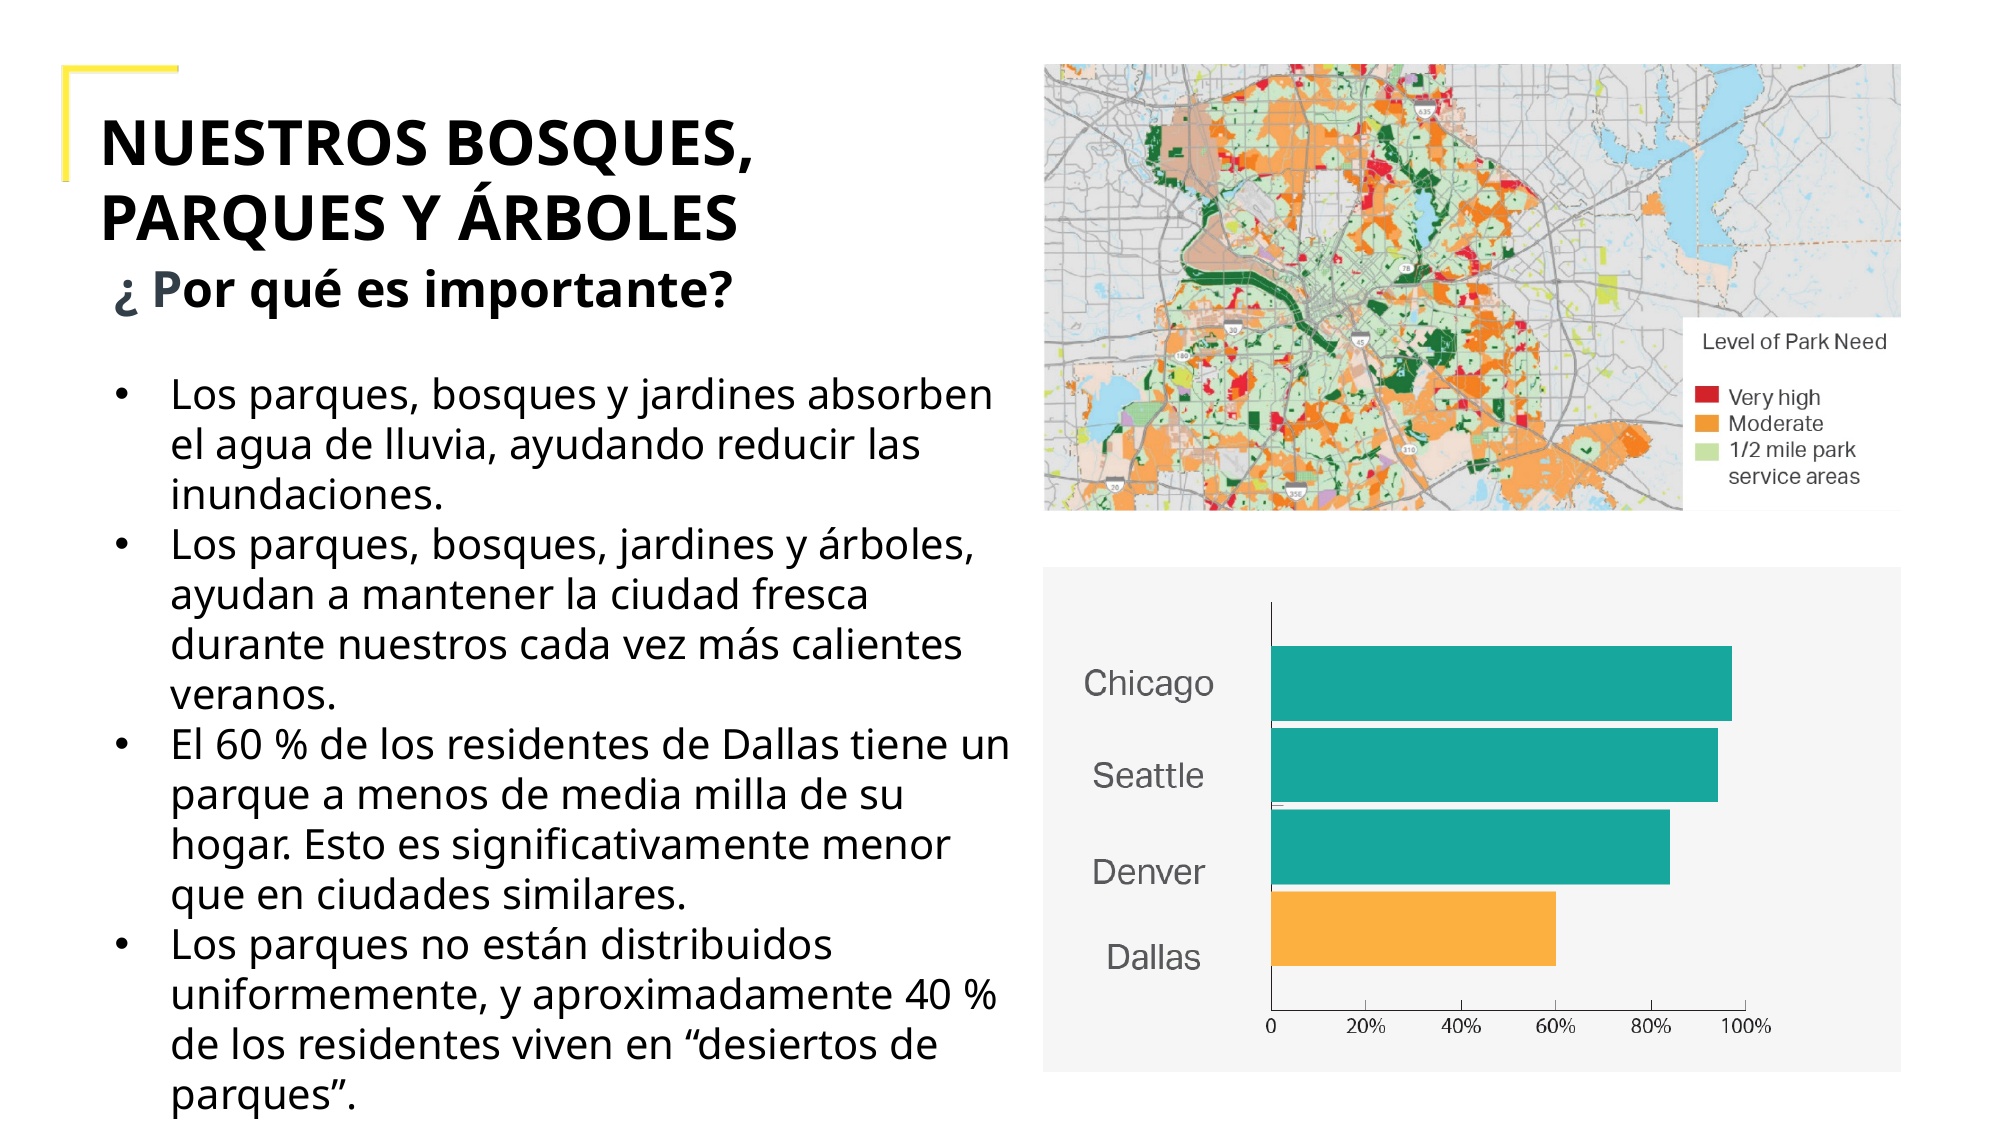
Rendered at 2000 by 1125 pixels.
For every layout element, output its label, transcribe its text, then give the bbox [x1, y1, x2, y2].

text_box Nuestros bosques, parques y árboles [99, 102, 986, 250]
text_box ¿ Por qué es importante? Los parques, bosques y jardines absorben el agua de lluvia, ayudando reducir las inundaciones. Los parques, bosques, jardines y árboles, ayudan a mantener la ciudad fresca durante nuestros cada vez más calientes veranos. El 60 % de los residentes de Dallas tiene un parque a menos de media milla de su hogar. Esto es significativamente menor que en ciudades similares. Los parques no están distribuidos uniformemente, y aproximadamente 40 % de los residentes viven en “desiertos de parques”. [99, 250, 1044, 1125]
picture [1043, 62, 1901, 511]
picture [1043, 567, 1901, 1072]
picture [59, 64, 183, 188]
